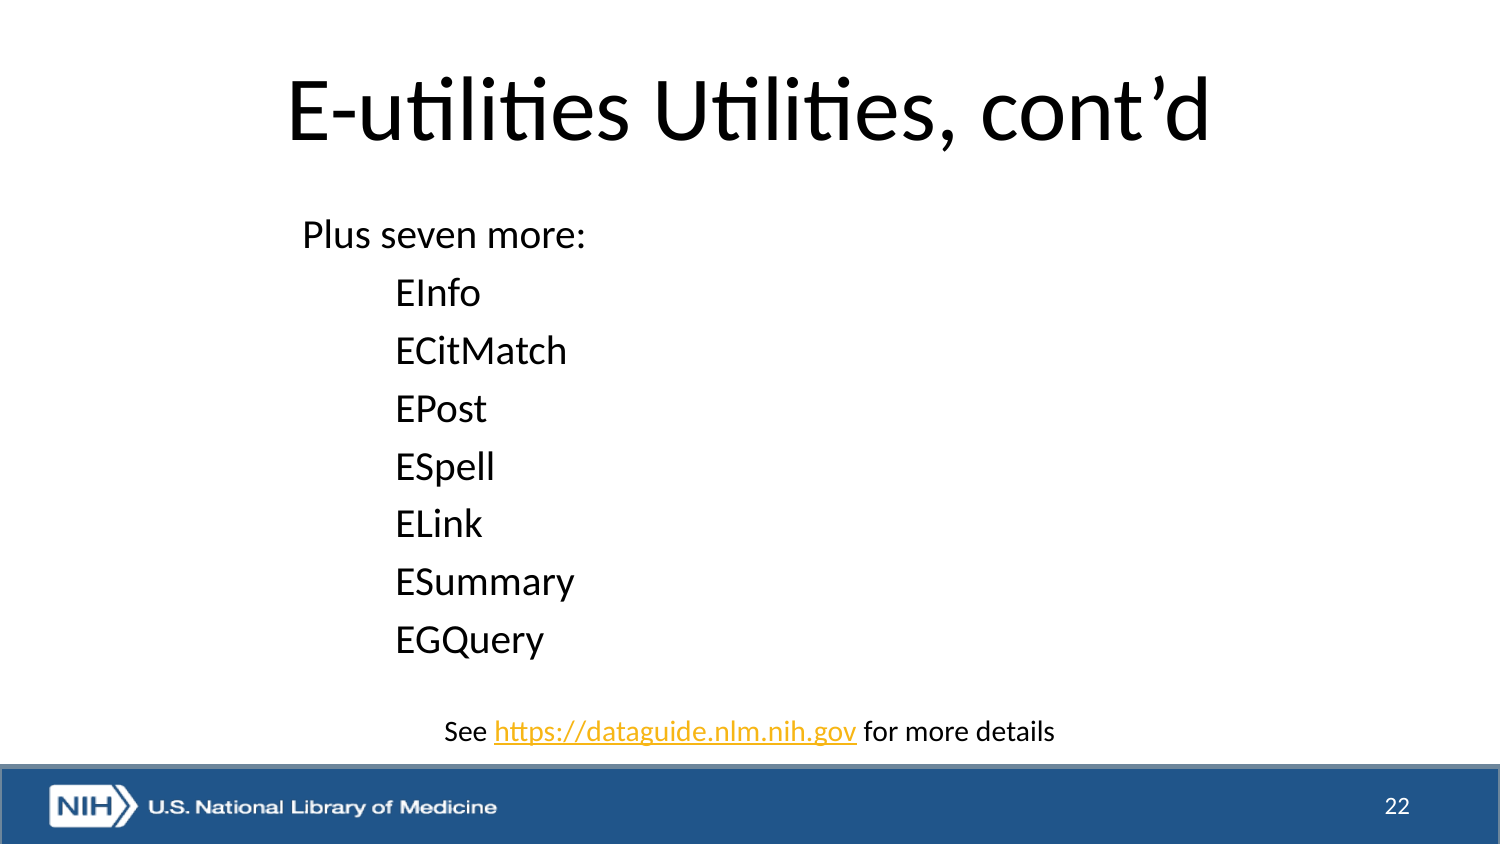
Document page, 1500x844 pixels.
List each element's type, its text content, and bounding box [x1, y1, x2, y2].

title E-utilities Utilities, cont’d [75, 33, 1425, 175]
picture [12, 766, 504, 844]
slide_number 22 [1074, 782, 1425, 827]
list Plus seven more: EInfo ECitMatch EPost ESpell ELink ESummary EGQuery See https://dataguide.nlm.nih.gov for more details [287, 199, 1213, 757]
